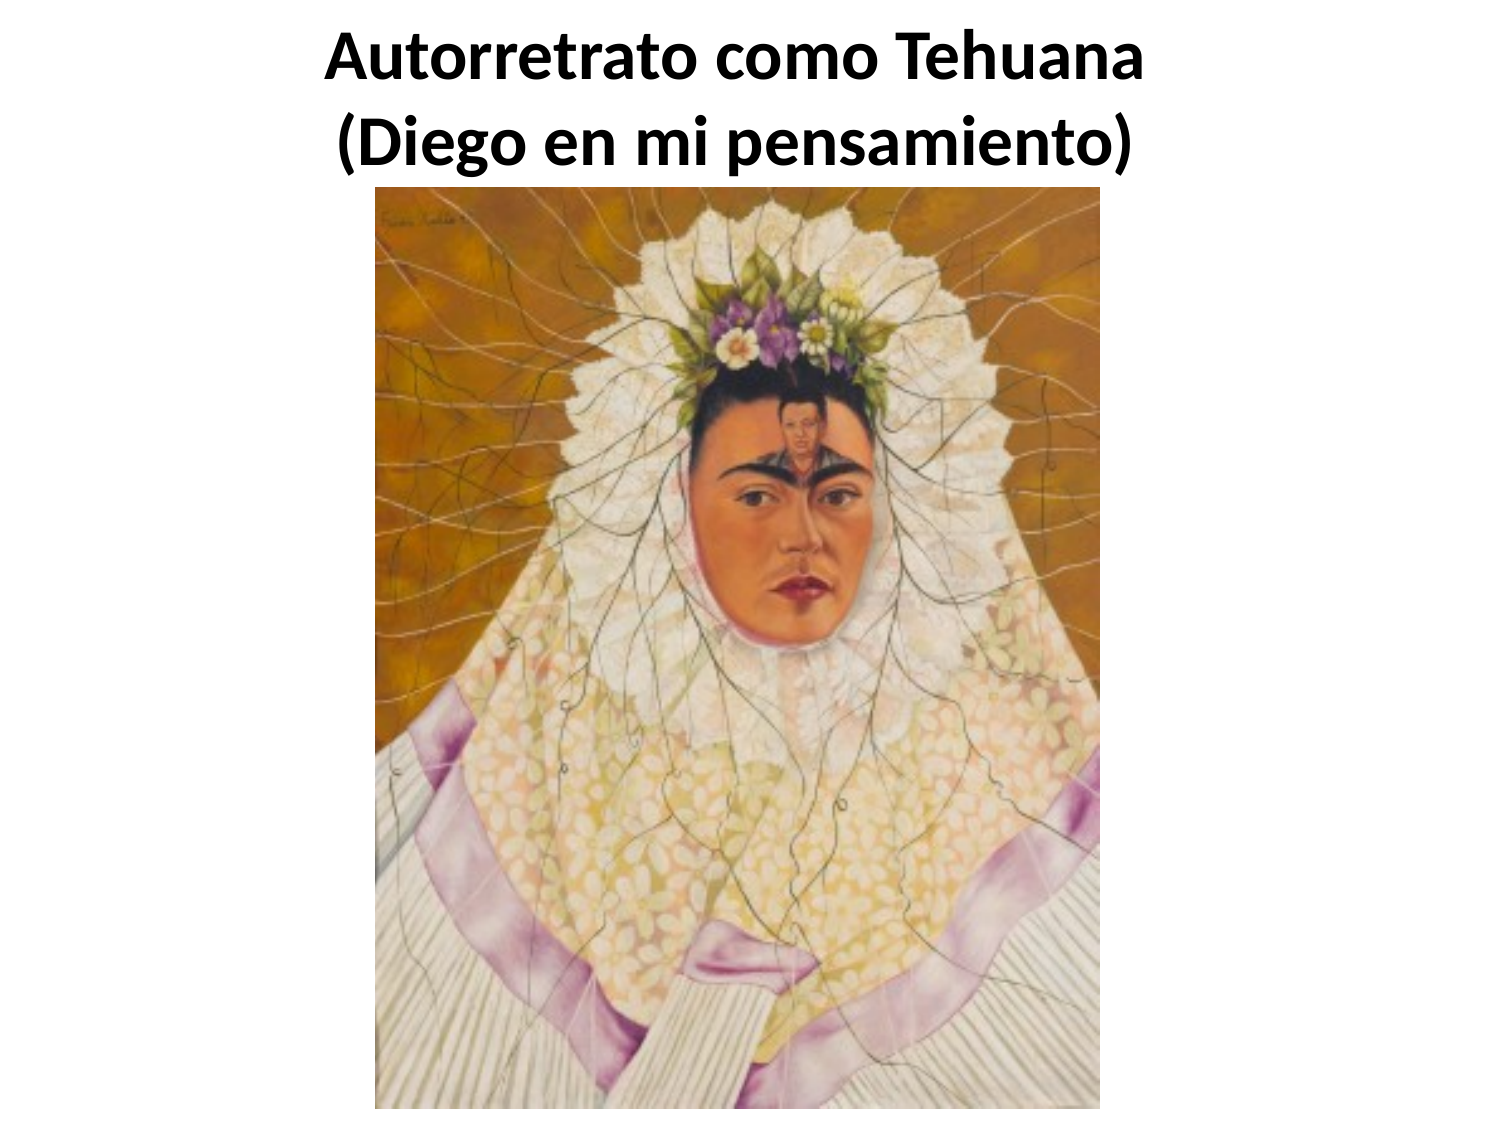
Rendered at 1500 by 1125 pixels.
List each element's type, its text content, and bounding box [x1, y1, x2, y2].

picture [374, 187, 1101, 1110]
title Autorretrato como Tehuana (Diego en mi pensamiento) [68, 0, 1419, 188]
